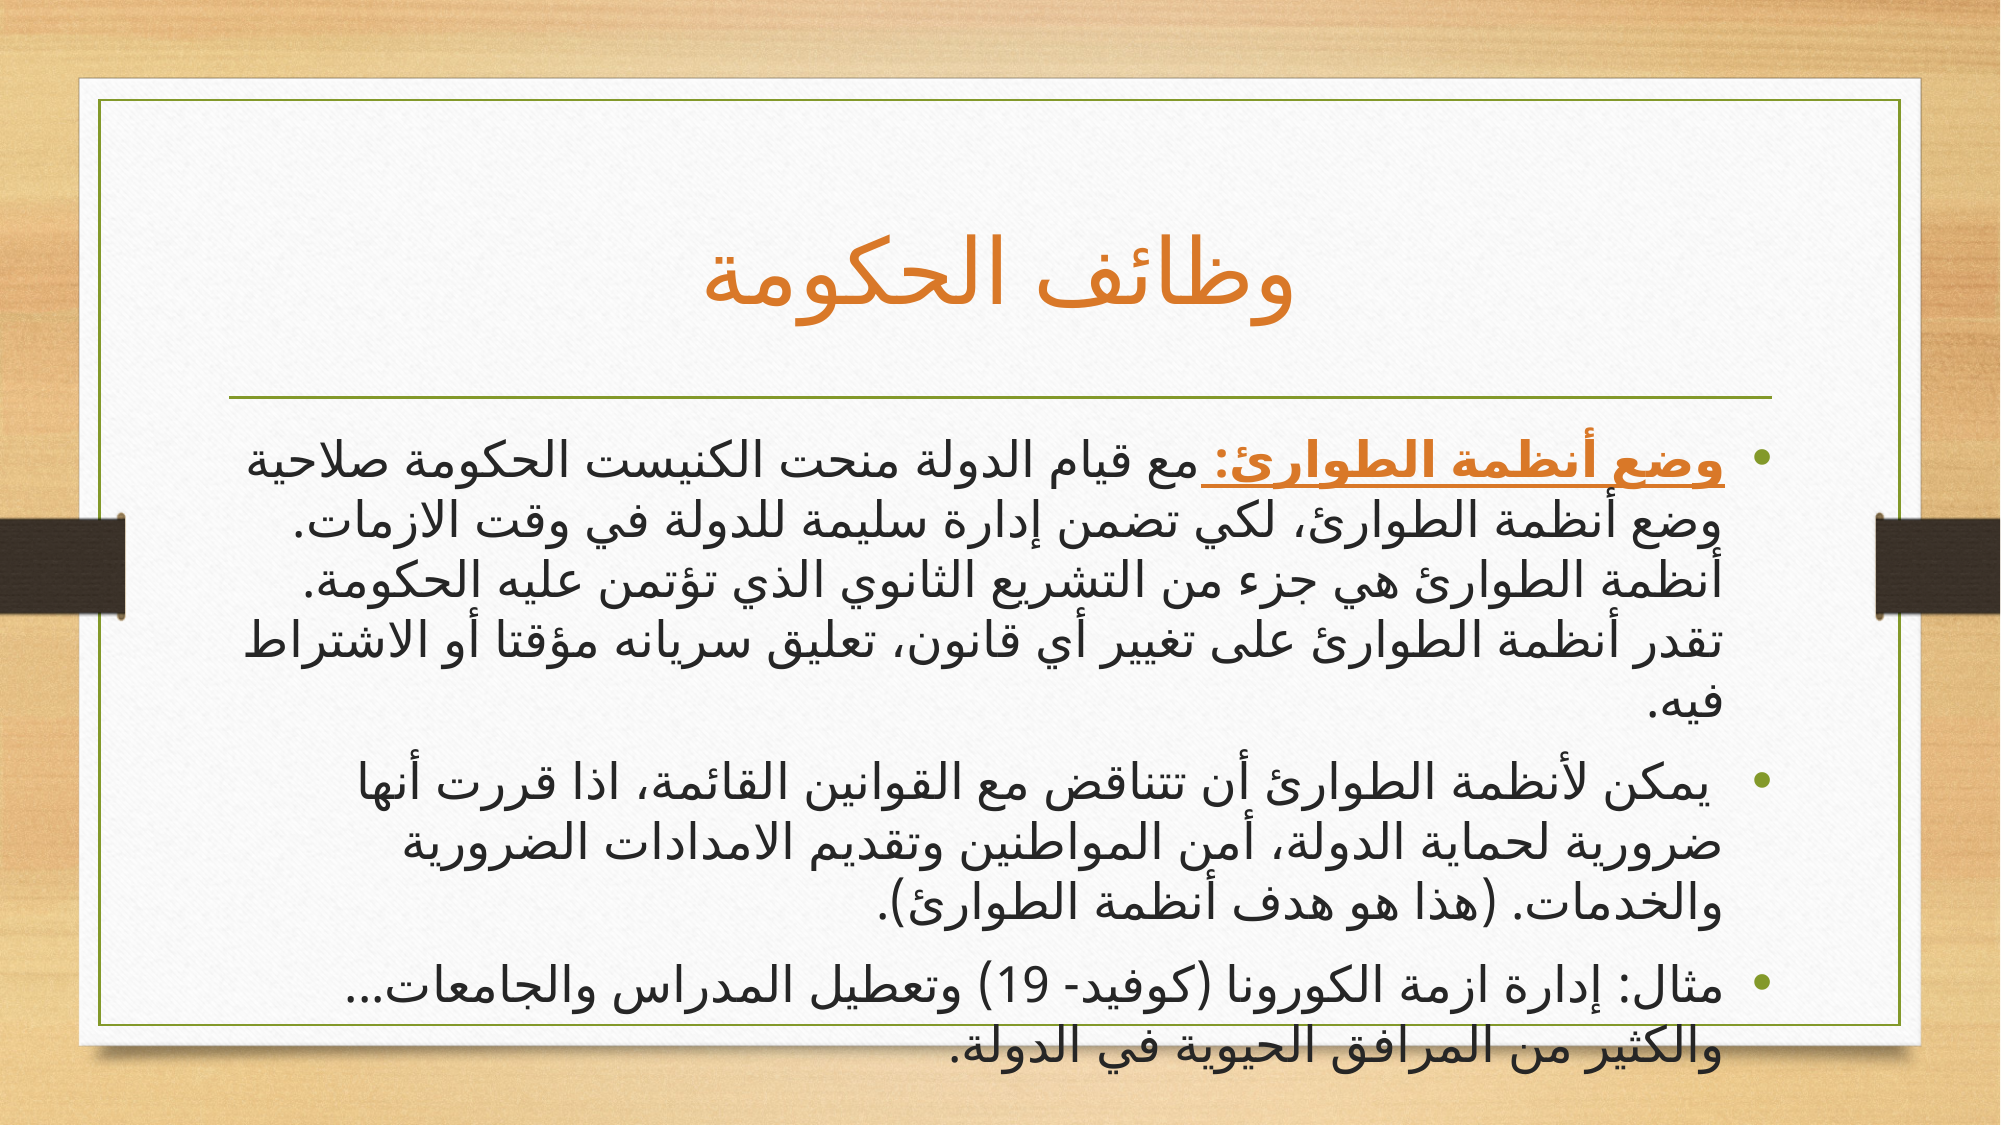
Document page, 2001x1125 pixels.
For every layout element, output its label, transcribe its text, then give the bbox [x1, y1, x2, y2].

title وظائف الحكومة [212, 161, 1788, 375]
list وضع أنظمة الطوارئ: مع قيام الدولة منحت الكنيست الحكومة صلاحية وضع أنظمة الطوارئ، لكي تضمن إدارة سليمة للدولة في وقت الازمات. أنظمة الطوارئ هي جزء من التشريع الثانوي الذي تؤتمن عليه الحكومة. تقدر أنظمة الطوارئ على تغيير أي قانون، تعليق سريانه مؤقتا أو الاشتراط فيه. يمكن لأنظمة الطوارئ أن تتناقض مع القوانين القائمة، اذا قررت أنها ضرورية لحماية الدولة، أمن المواطنين وتقديم الامدادات الضرورية والخدمات. (هذا هو هدف أنظمة الطوارئ). مثال: إدارة ازمة الكورونا (كوفيد- 19) وتعطيل المدراس والجامعات... والكثير من المرافق الحيوية في الدولة. [212, 419, 1788, 964]
picture [0, 0, 2001, 1125]
